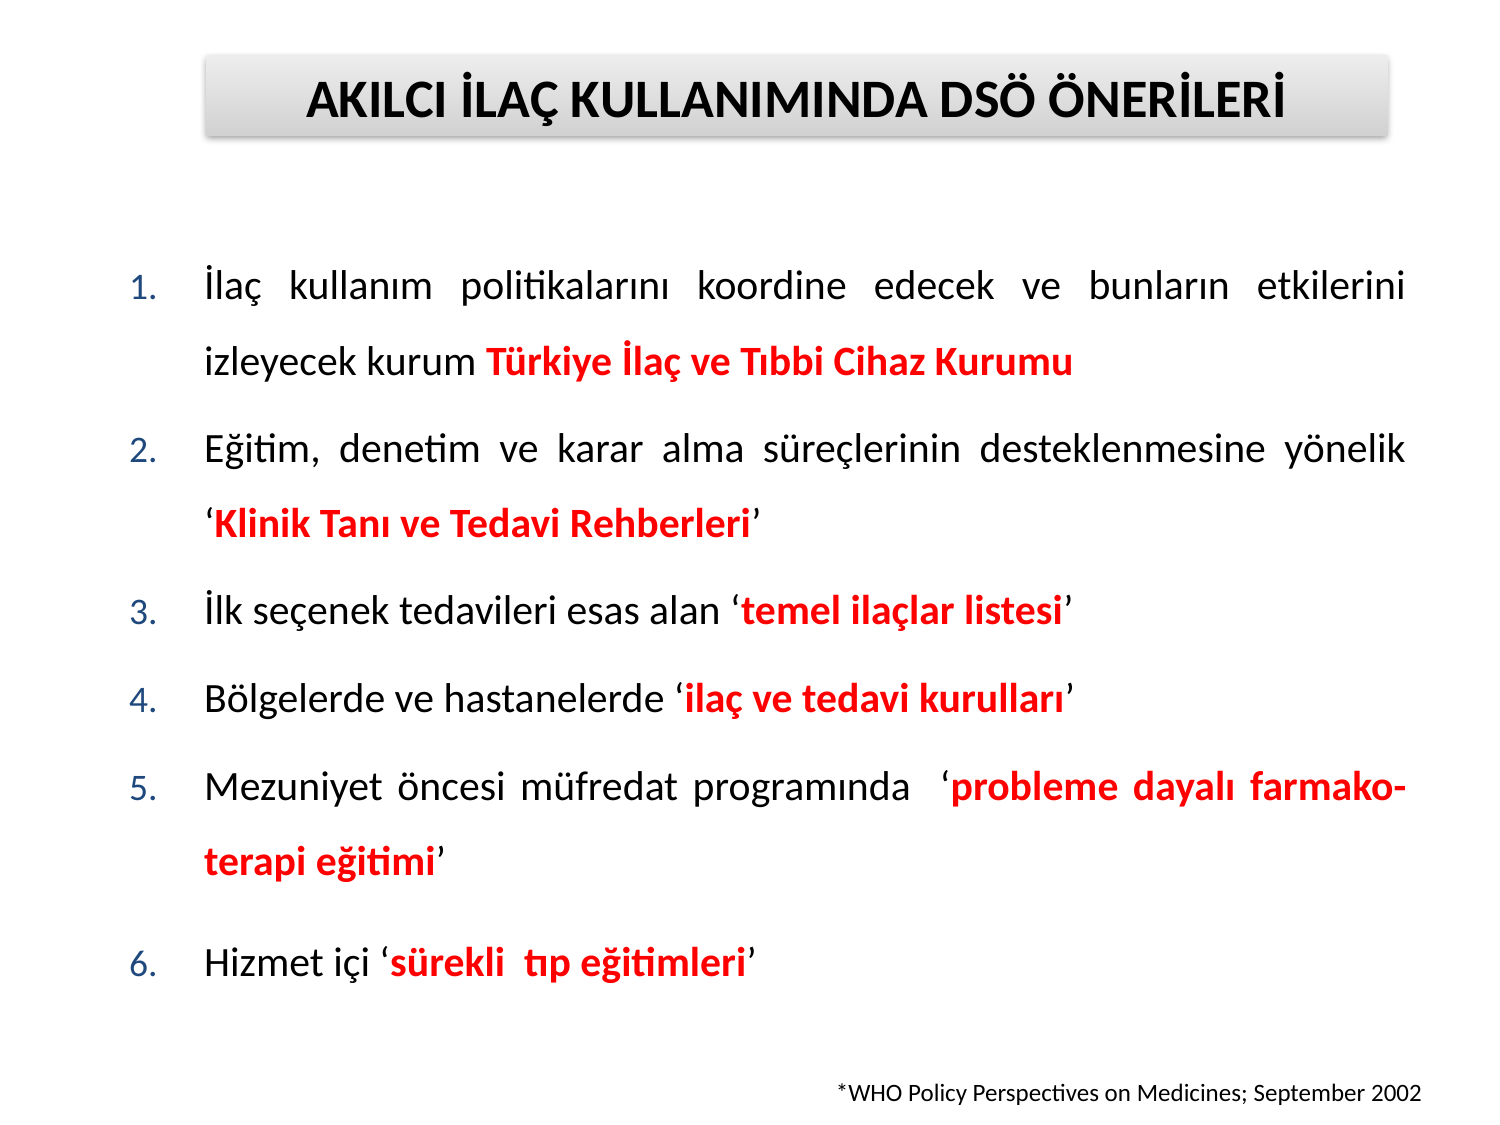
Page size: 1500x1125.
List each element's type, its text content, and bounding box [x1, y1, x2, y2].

text_box *WHO Policy Perspectives on Medicines; September 2002 [820, 1069, 1475, 1115]
text_box İlaç kullanım politikalarını koordine edecek ve bunların etkilerini izleyecek kurum Türkiye İlaç ve Tıbbi Cihaz Kurumu Eğitim, denetim ve karar alma süreçlerinin desteklenmesine yönelik ‘Klinik Tanı ve Tedavi Rehberleri’ İlk seçenek tedavileri esas alan ‘temel ilaçlar listesi’ Bölgelerde ve hastanelerde ‘ilaç ve tedavi kurulları’ Mezuniyet öncesi müfredat programında ‘probleme dayalı farmako-terapi eğitimi’ Hizmet içi ‘sürekli tıp eğitimleri’ [114, 255, 1422, 965]
text_box AKILCI İLAÇ KULLANIMINDA DSÖ ÖNERİLERİ [206, 55, 1389, 136]
